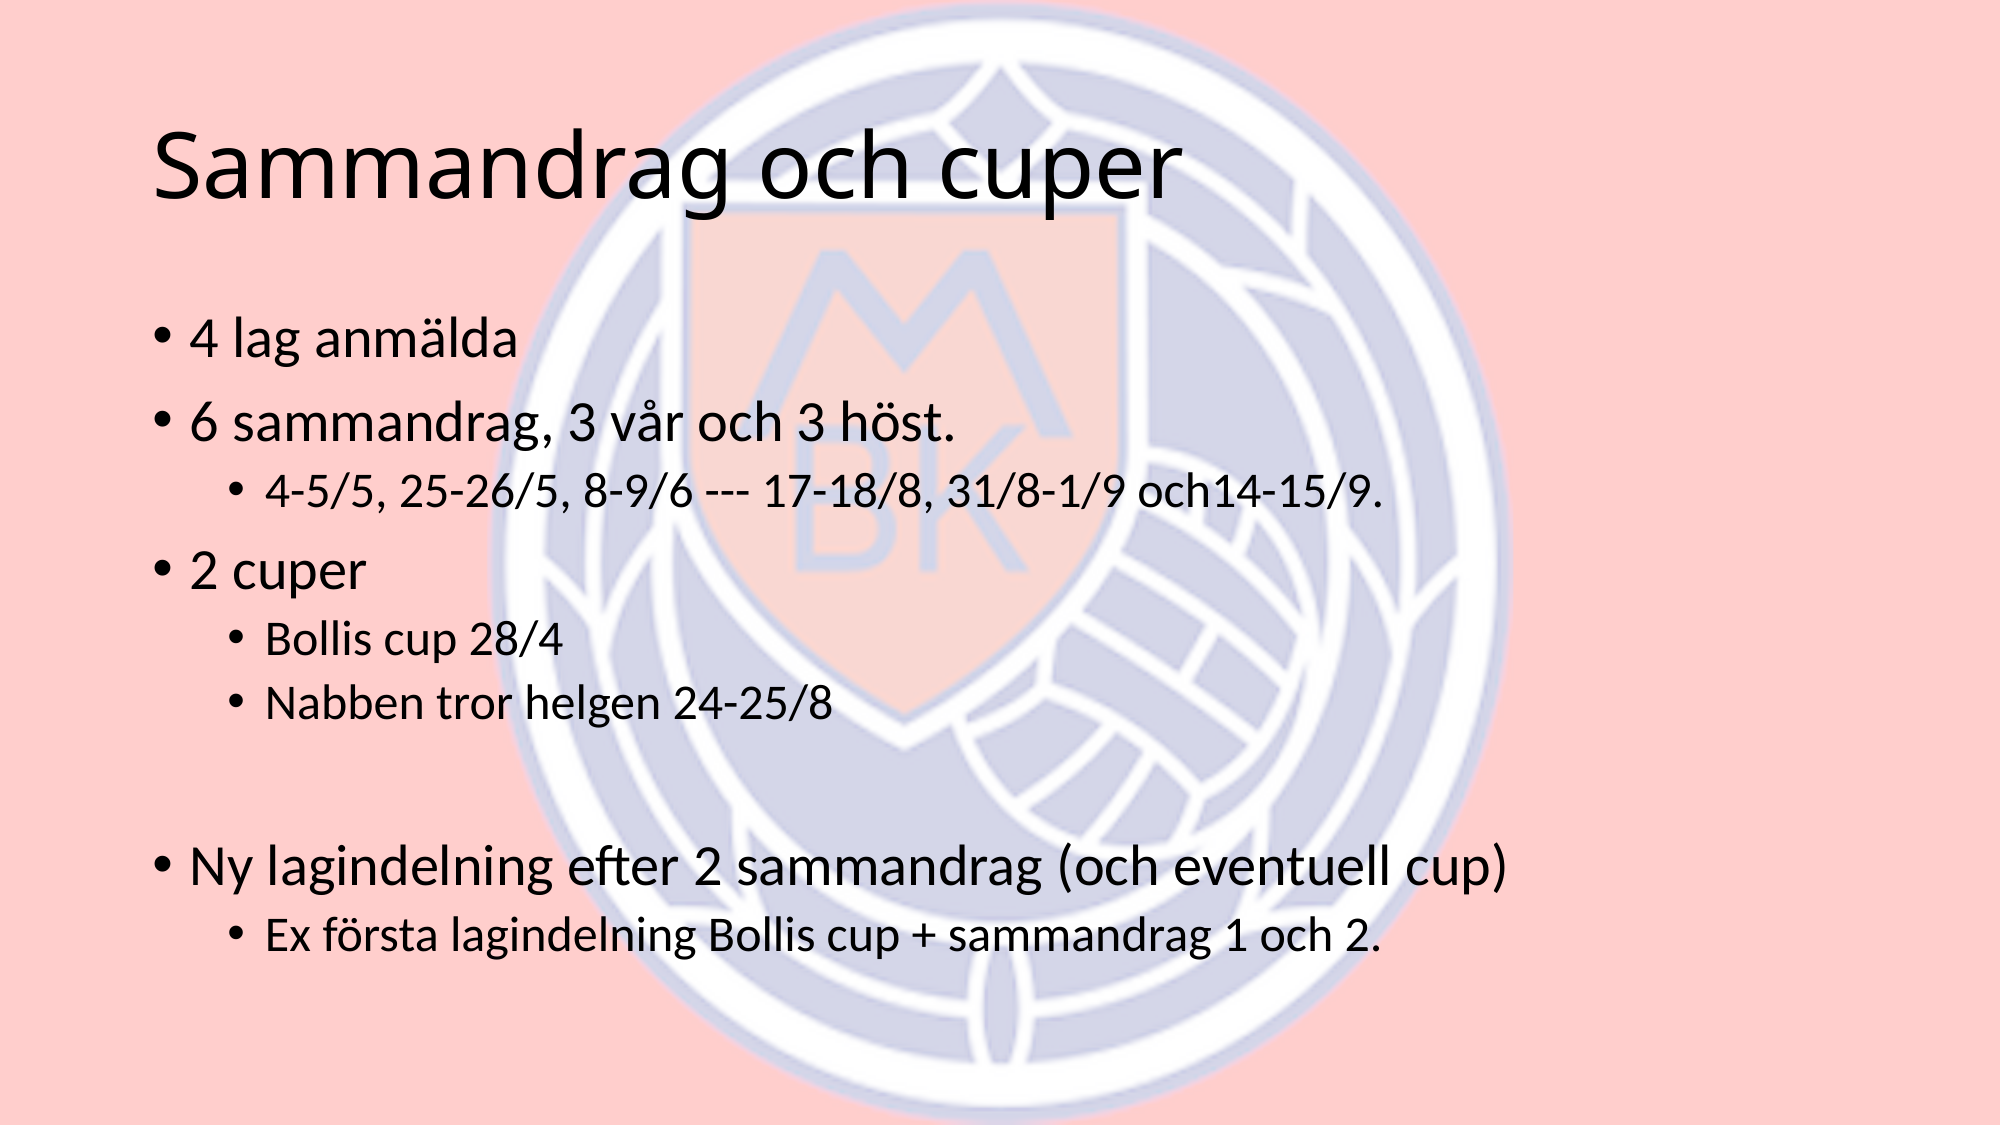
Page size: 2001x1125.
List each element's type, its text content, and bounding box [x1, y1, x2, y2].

title Sammandrag och cuper [137, 59, 1863, 278]
list 4 lag anmälda 6 sammandrag, 3 vår och 3 höst. 4-5/5, 25-26/5, 8-9/6 --- 17-18/8, 31/8-1/9 och14-15/9. 2 cuper Bollis cup 28/4 Nabben tror helgen 24-25/8 Ny lagindelning efter 2 sammandrag (och eventuell cup) Ex första lagindelning Bollis cup + sammandrag 1 och 2. [137, 299, 1863, 1014]
